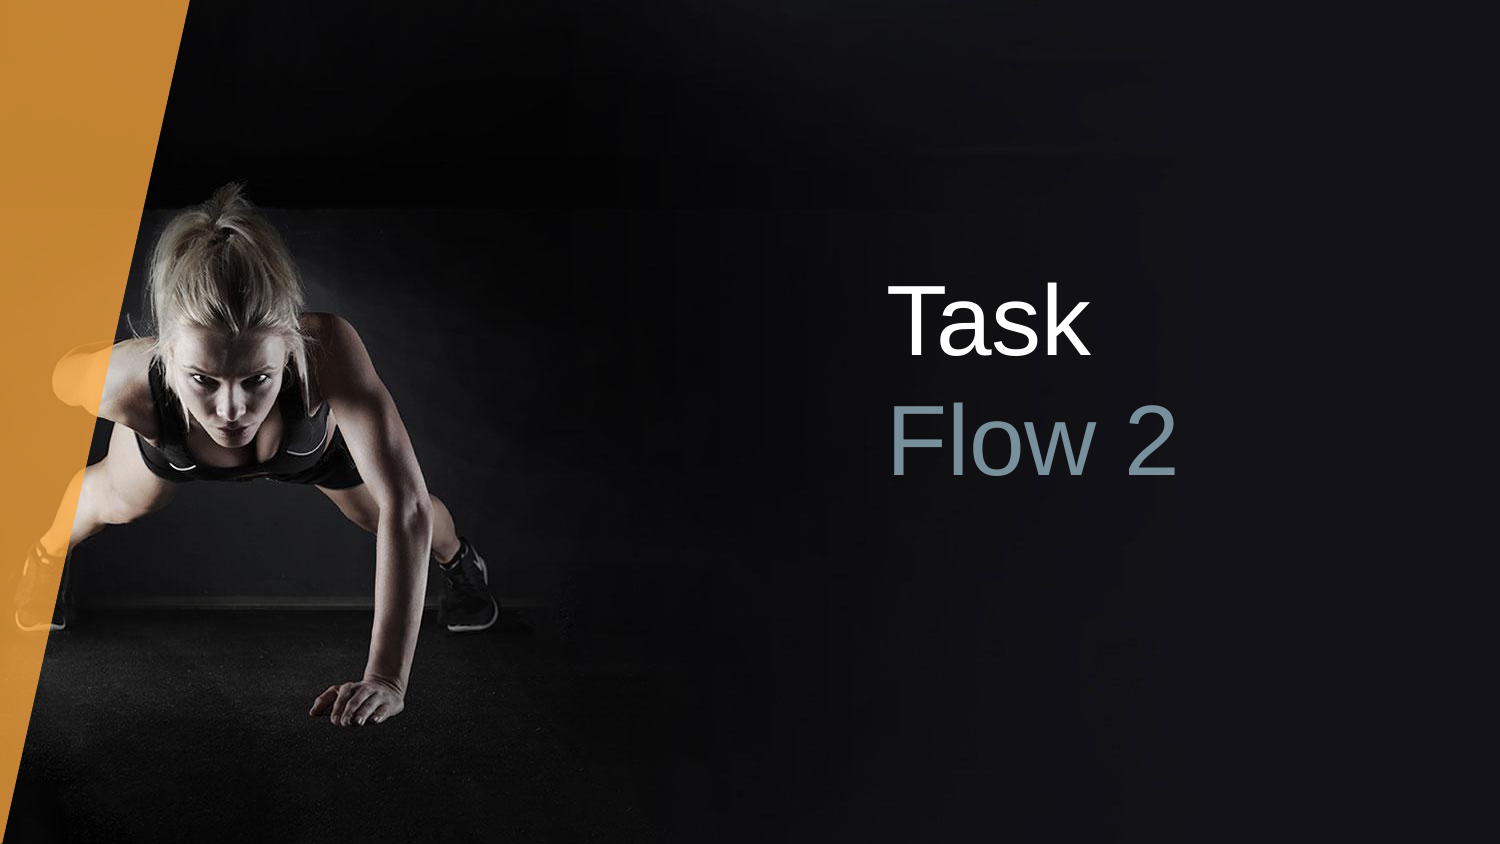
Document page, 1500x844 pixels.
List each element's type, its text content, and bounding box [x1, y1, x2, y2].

text_box Task Flow 2 [841, 247, 1345, 504]
picture [3, 0, 1500, 844]
